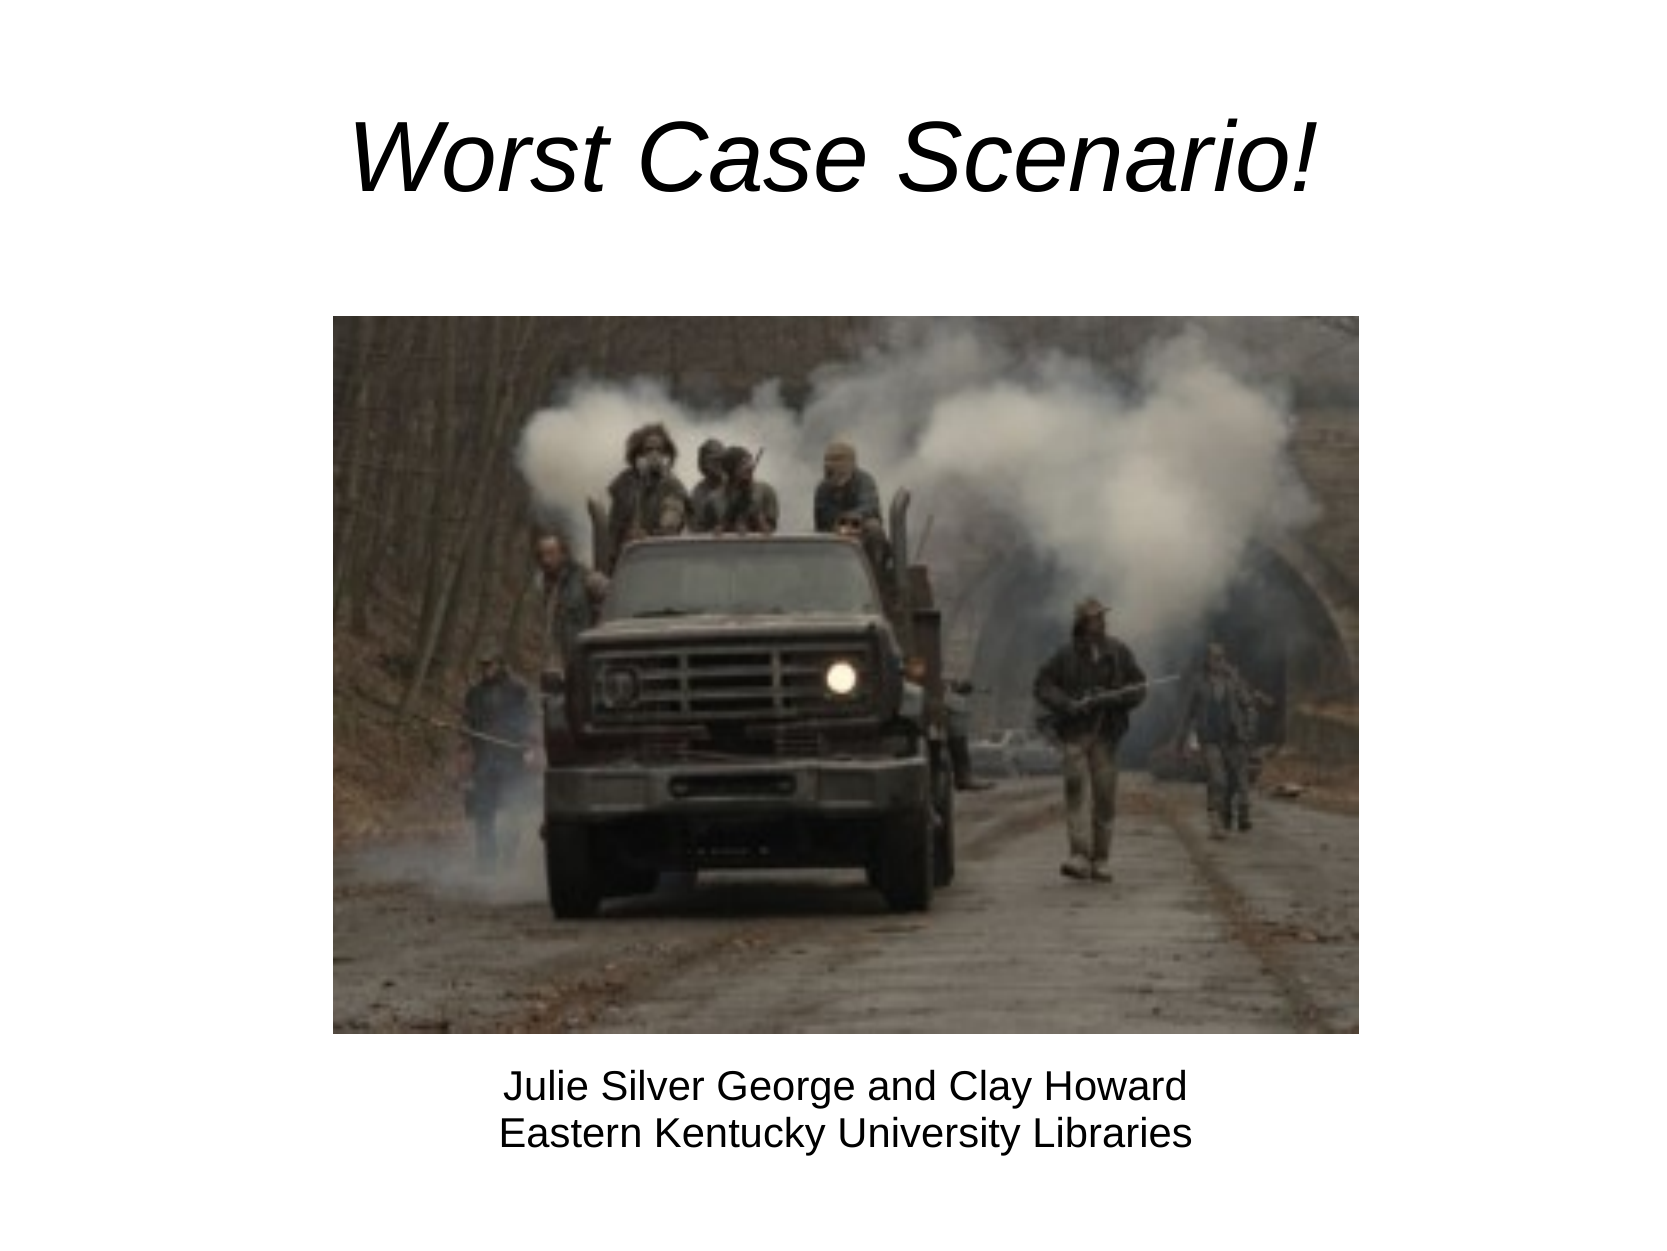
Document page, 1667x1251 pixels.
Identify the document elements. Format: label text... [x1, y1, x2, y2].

picture [333, 316, 1359, 1035]
title Worst Case Scenario! [140, 99, 1527, 301]
subtitle Julie Silver George and Clay Howard Eastern Kentucky University Libraries [303, 1062, 1389, 1213]
